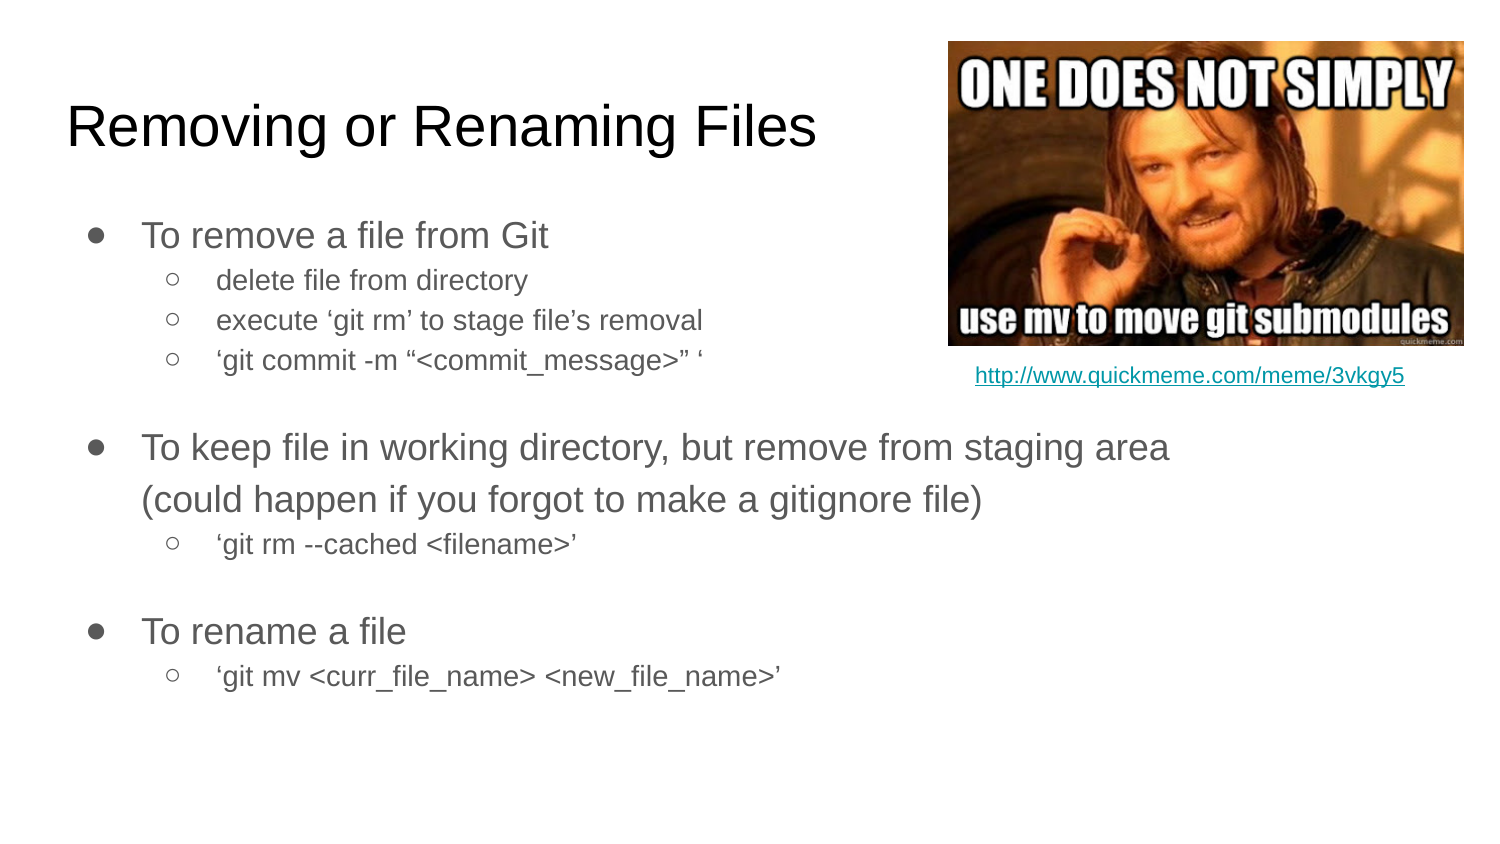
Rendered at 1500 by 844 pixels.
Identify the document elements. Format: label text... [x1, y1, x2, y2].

list To remove a file from Git delete file from directory execute ‘git rm’ to stage file’s removal ‘git commit -m “<commit_message>” ‘ To keep file in working directory, but remove from staging area (could happen if you forgot to make a gitignore file) ‘git rm --cached <filename>’ To rename a file ‘git mv <curr_file_name> <new_file_name>’ [51, 189, 1449, 750]
text_box http://www.quickmeme.com/meme/3vkgy5 [960, 354, 1453, 440]
picture [948, 41, 1464, 346]
title Removing or Renaming Files [51, 72, 943, 167]
